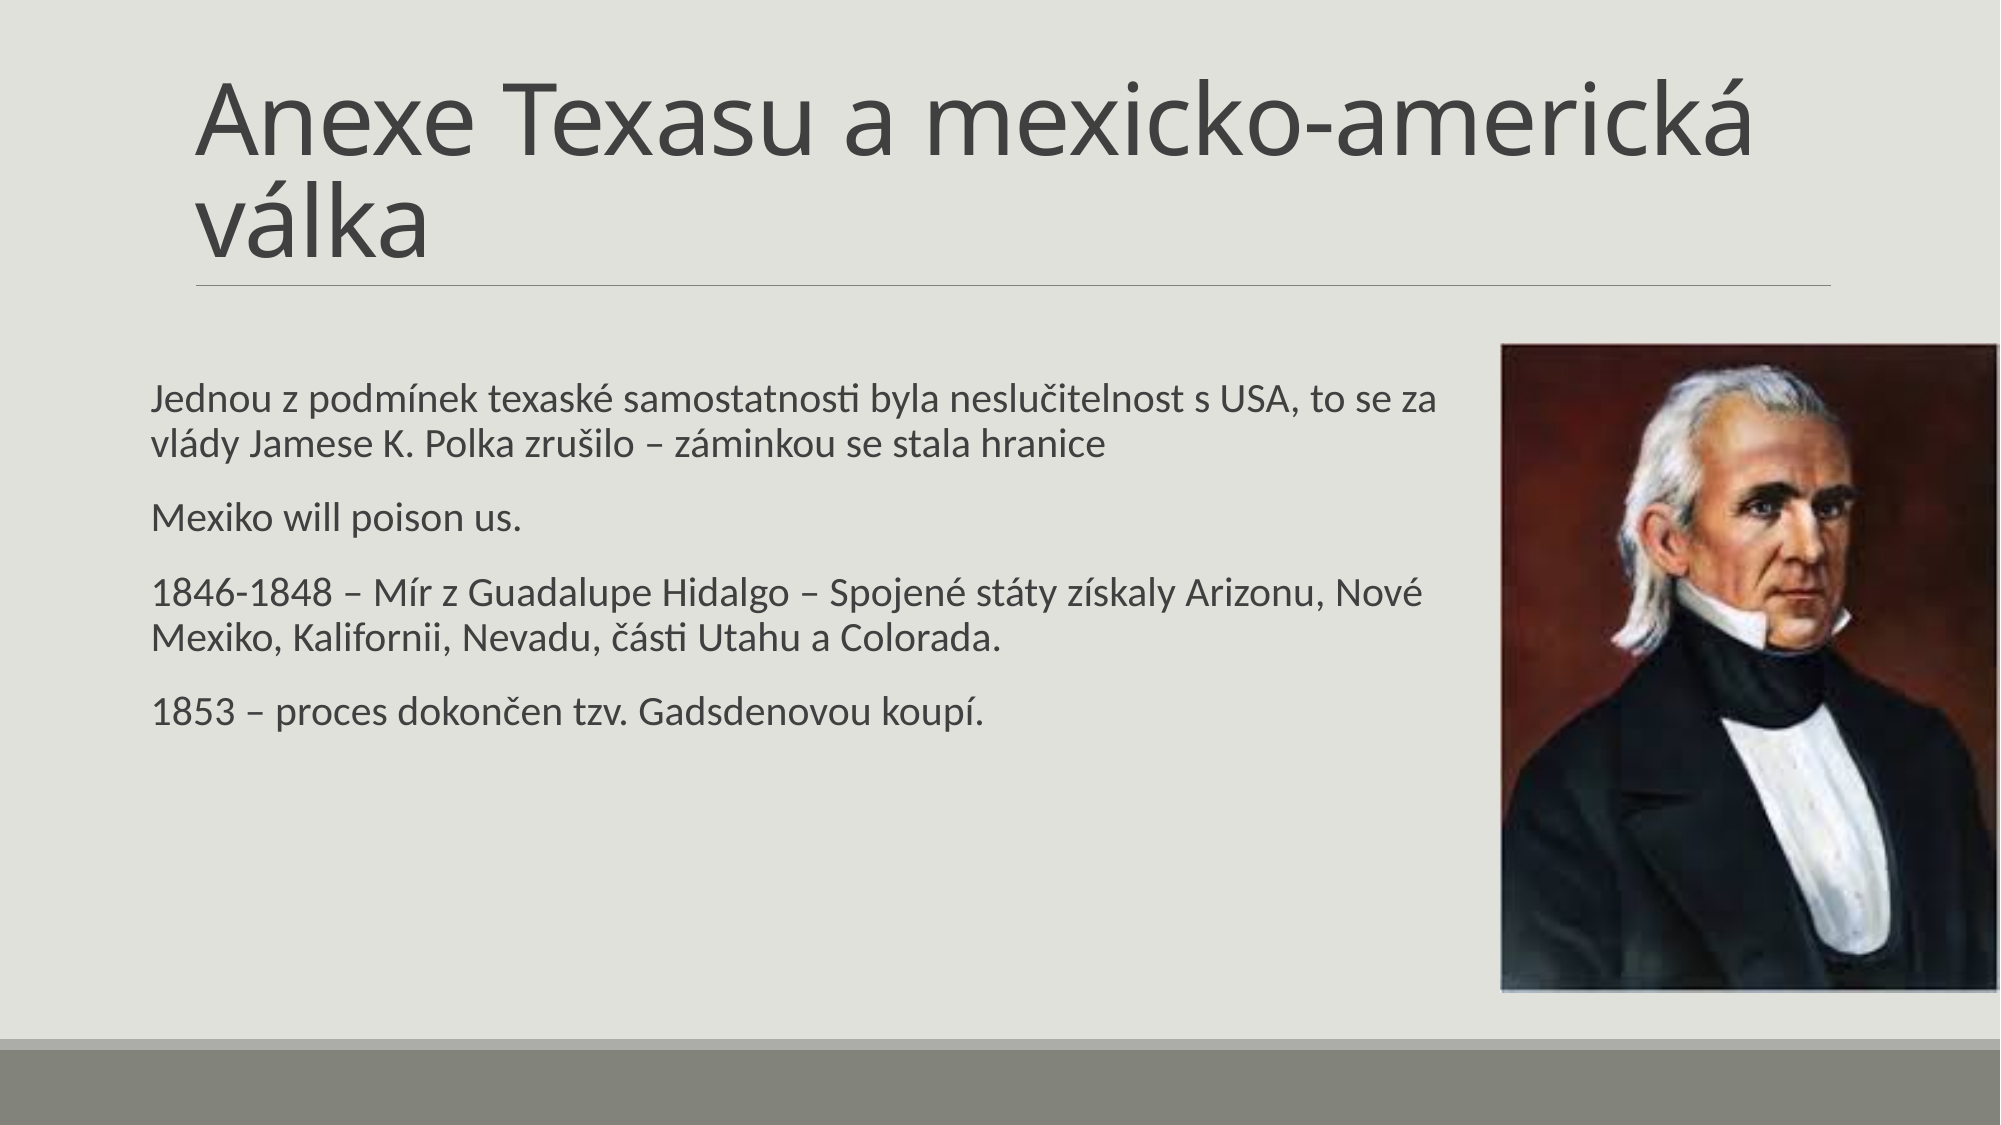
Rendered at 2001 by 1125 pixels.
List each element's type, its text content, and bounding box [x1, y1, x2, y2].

title Anexe Texasu a mexicko-americká válka [180, 47, 1830, 285]
picture [1500, 343, 2000, 994]
list Jednou z podmínek texaské samostatnosti byla neslučitelnost s USA, to se za vlády Jamese K. Polka zrušilo – záminkou se stala hranice Mexiko will poison us. 1846-1848 – Mír z Guadalupe Hidalgo – Spojené státy získaly Arizonu, Nové Mexiko, Kalifornii, Nevadu, části Utahu a Colorada. 1853 – proces dokončen tzv. Gadsdenovou koupí. [135, 369, 1501, 1056]
